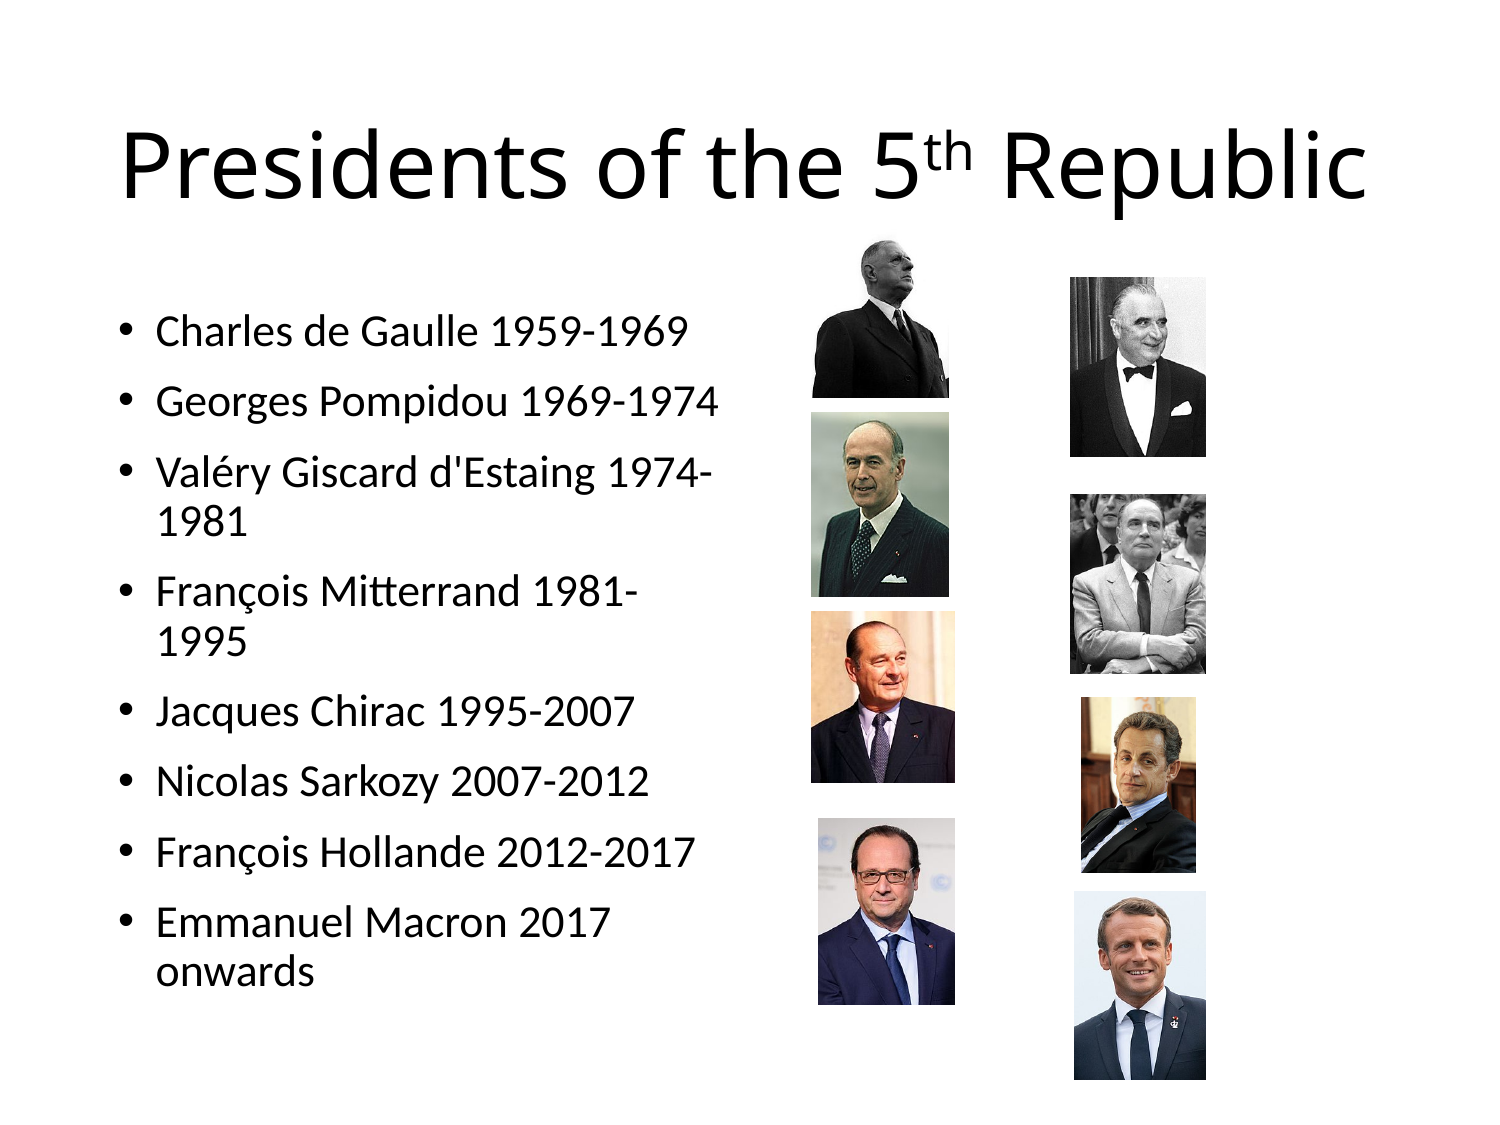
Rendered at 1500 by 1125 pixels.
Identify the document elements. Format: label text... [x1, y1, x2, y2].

picture [818, 818, 955, 1005]
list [811, 229, 949, 398]
picture [811, 611, 955, 784]
title Presidents of the 5th Republic [103, 59, 1397, 278]
picture [811, 412, 949, 597]
picture [1070, 277, 1206, 457]
picture [1081, 697, 1196, 873]
list Charles de Gaulle 1959-1969 Georges Pompidou 1969-1974 Valéry Giscard d'Estaing 1974-1981 François Mitterrand 1981-1995 Jacques Chirac 1995-2007 Nicolas Sarkozy 2007-2012 François Hollande 2012-2017 Emmanuel Macron 2017 onwards [103, 299, 741, 1014]
picture [1070, 494, 1206, 674]
picture [1074, 891, 1206, 1080]
